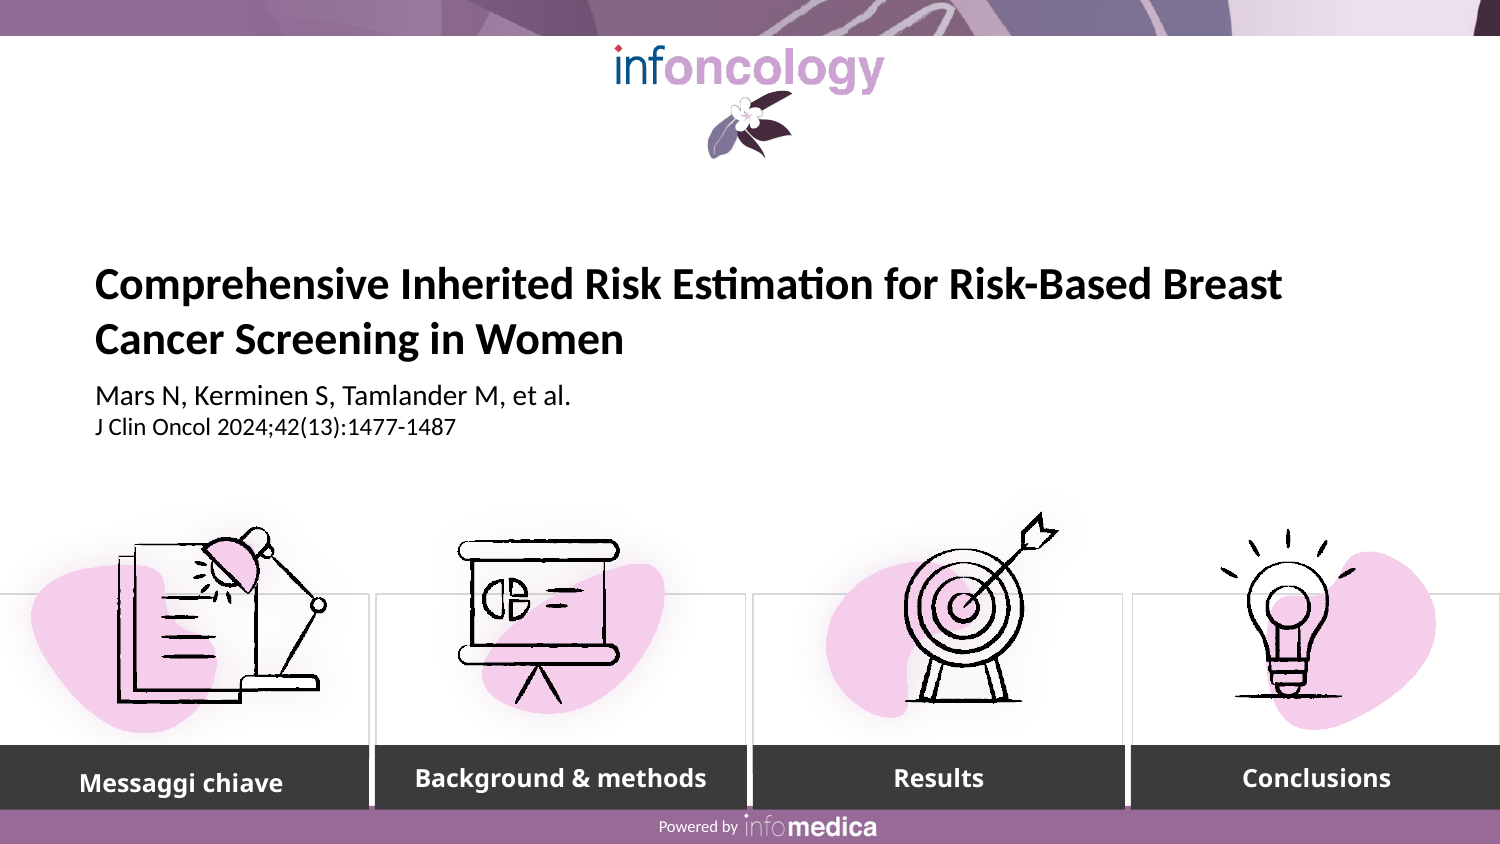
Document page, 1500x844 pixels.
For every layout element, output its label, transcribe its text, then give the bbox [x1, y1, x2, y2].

picture [1220, 529, 1436, 730]
picture [0, 0, 1500, 36]
picture [457, 539, 665, 714]
picture [614, 44, 886, 162]
text_box Mars N, Kerminen S, Tamlander M, et al. J Clin Oncol 2024;42(13):1477-1487 [79, 368, 1419, 449]
subtitle Comprehensive Inherited Risk Estimation for Risk-Based Breast Cancer Screening in Women [79, 245, 1419, 368]
picture [826, 511, 1059, 718]
picture [742, 813, 879, 837]
picture [31, 526, 327, 733]
